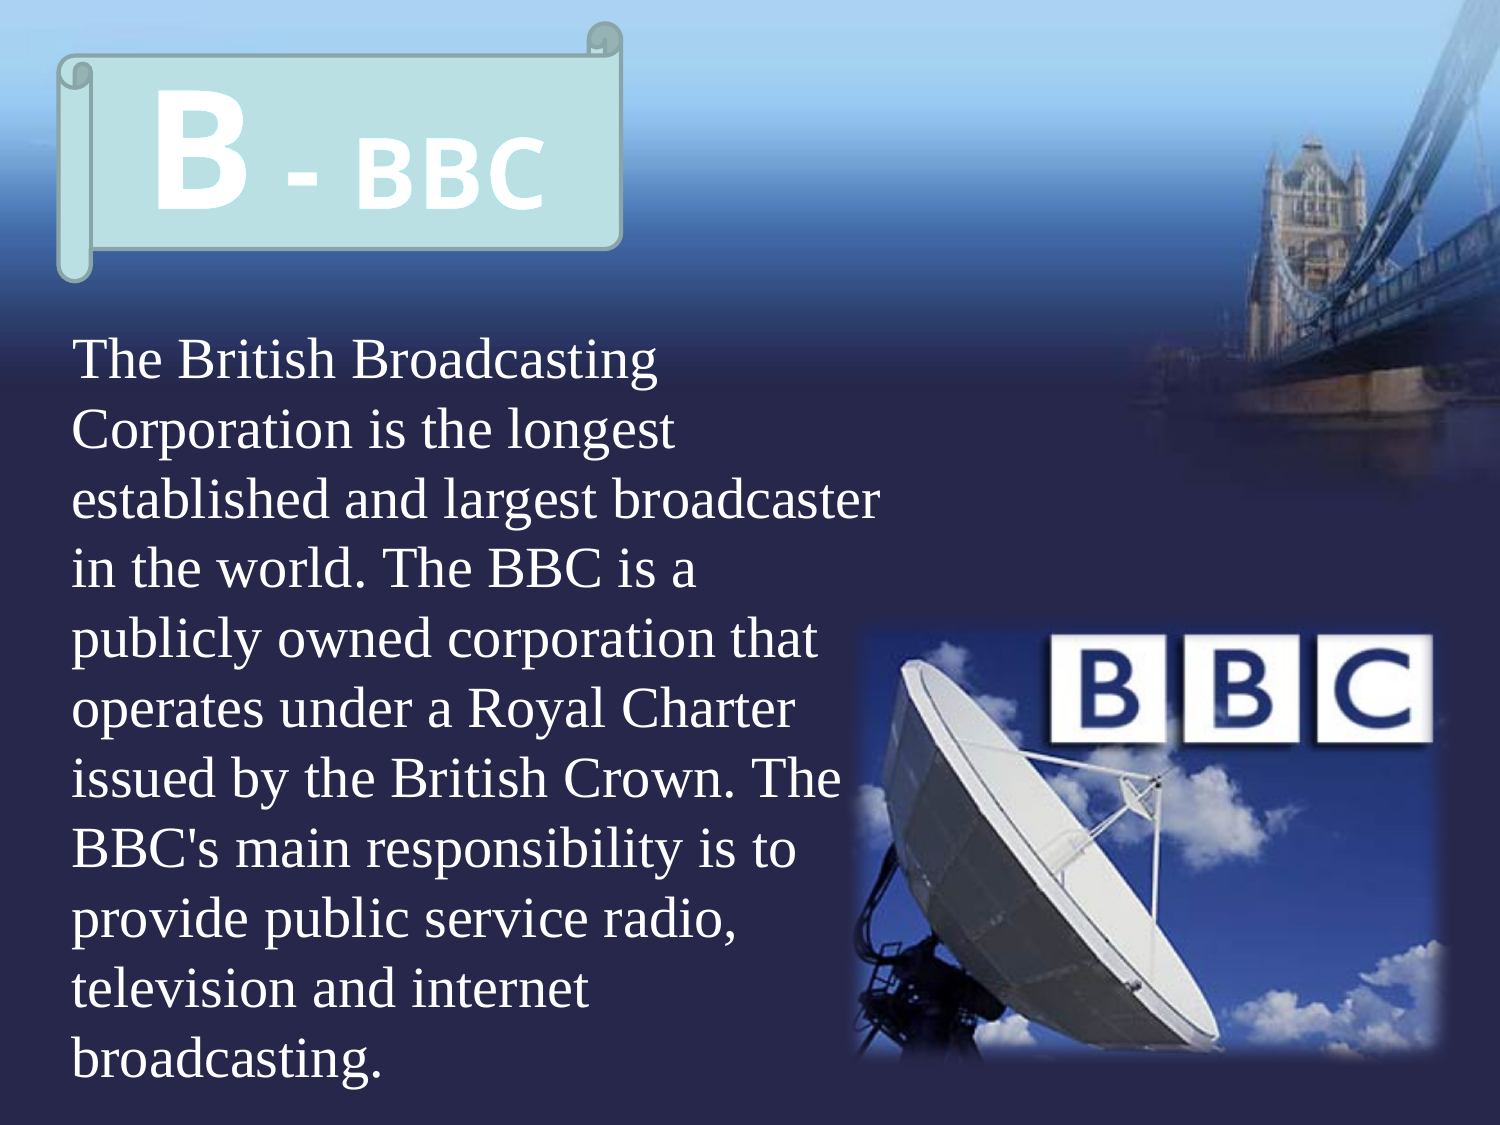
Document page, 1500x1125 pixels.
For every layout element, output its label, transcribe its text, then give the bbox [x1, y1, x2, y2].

text_box [56, 21, 624, 284]
list The British Broadcasting Corporation is the longest established and largest broadcaster in the world. The BBC is a publicly owned corporation that operates under a Royal Charter issued by the British Crown. The BBC's main responsibility is to provide public service radio, television and internet broadcasting. [0, 311, 903, 1125]
picture [0, 0, 1500, 1125]
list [843, 609, 1454, 1067]
text_box B - BBC [93, 35, 598, 250]
